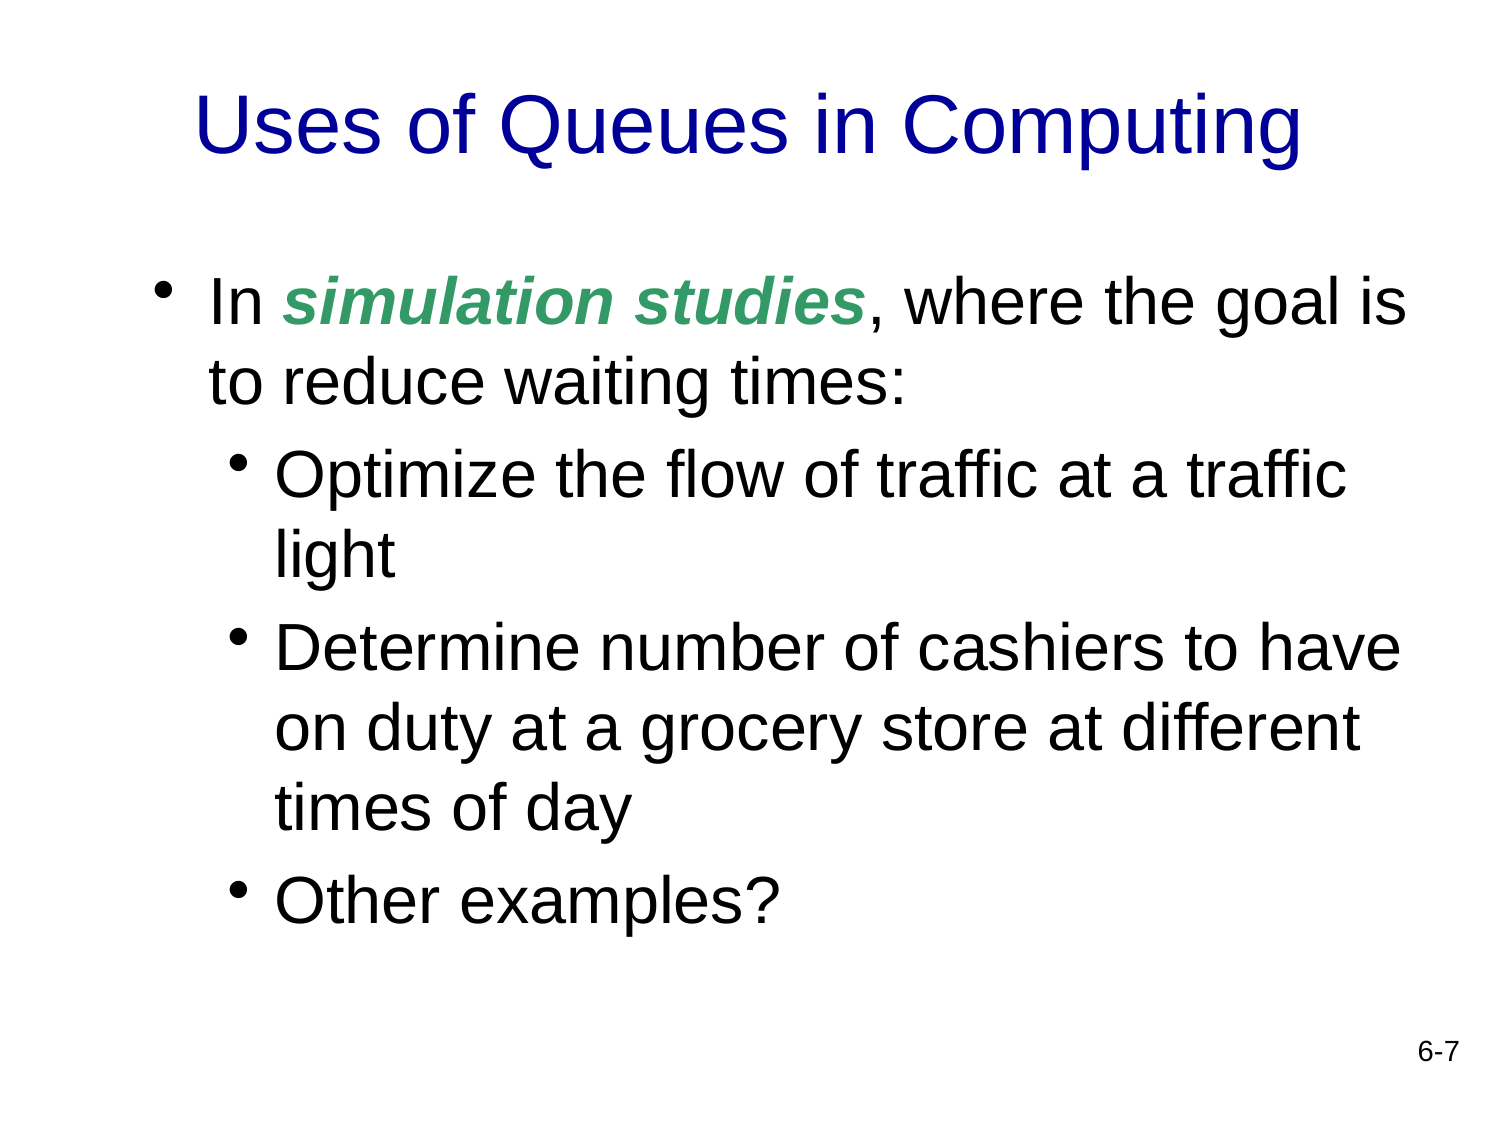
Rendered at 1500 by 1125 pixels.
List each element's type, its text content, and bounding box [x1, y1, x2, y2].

slide_number 6-7 [1162, 1024, 1476, 1101]
list In simulation studies, where the goal is to reduce waiting times: Optimize the flow of traffic at a traffic light Determine number of cashiers to have on duty at a grocery store at different times of day Other examples? [137, 249, 1426, 1001]
text_box Uses of Queues in Computing [178, 62, 1322, 178]
